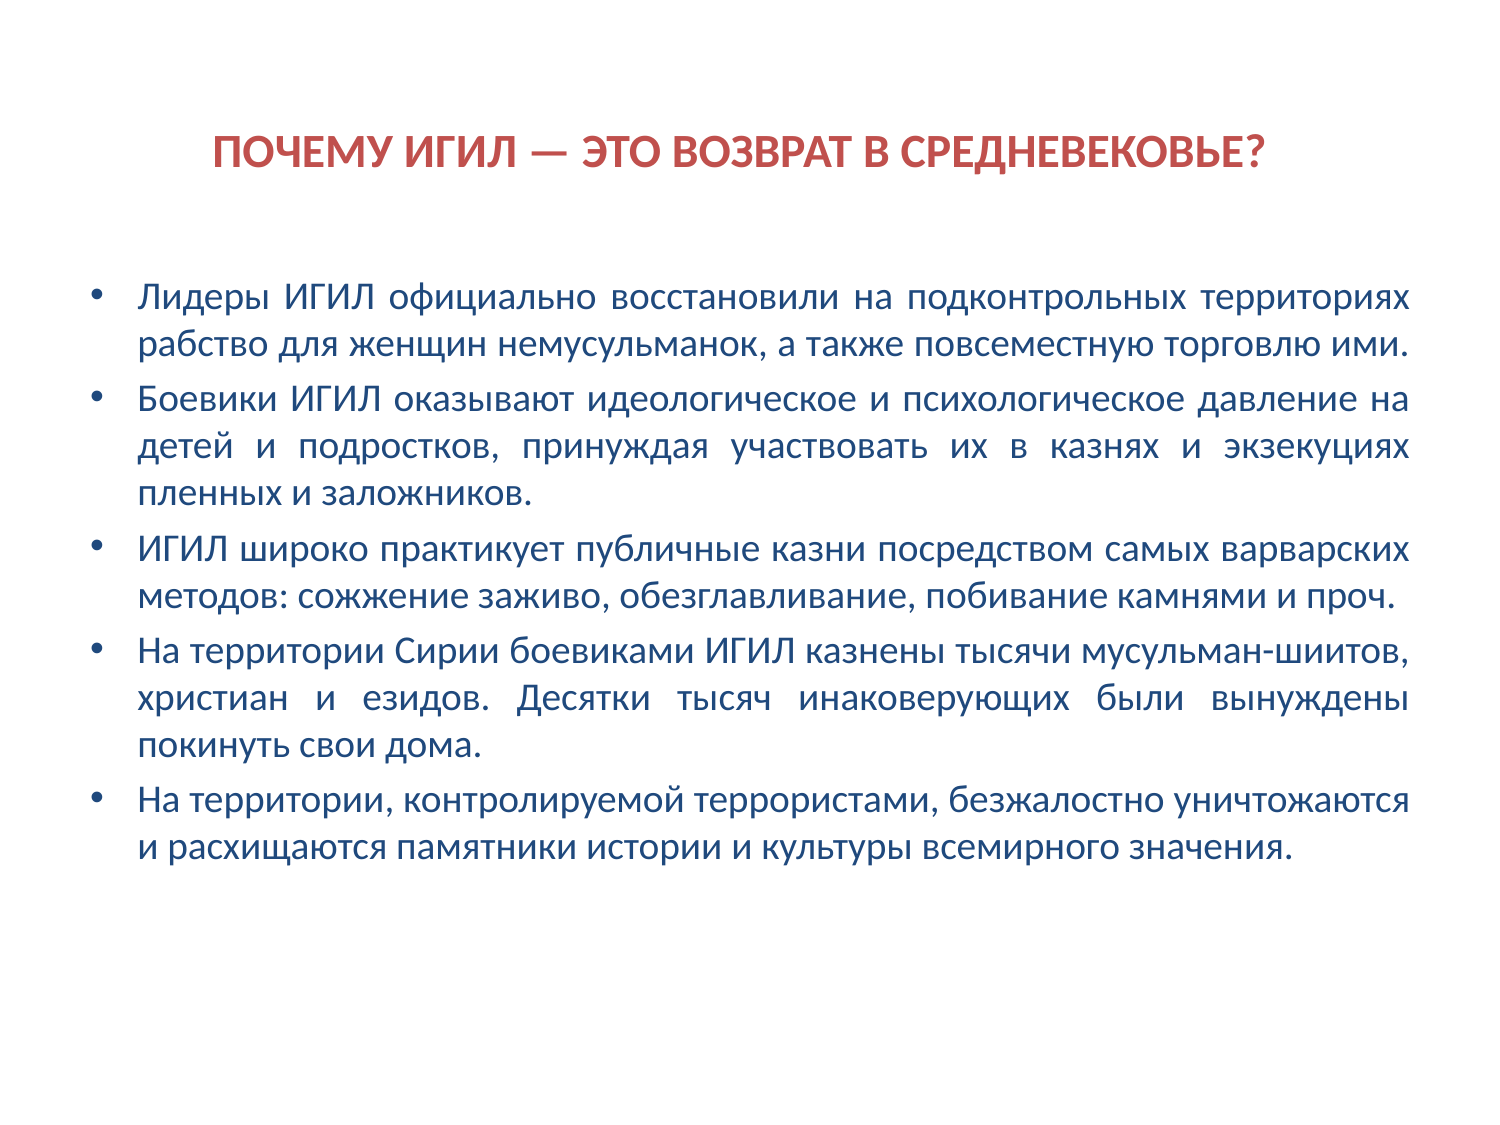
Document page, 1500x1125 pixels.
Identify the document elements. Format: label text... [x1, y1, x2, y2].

title ПОЧЕМУ ИГИЛ — ЭТО ВОЗВРАТ В СРЕДНЕВЕКОВЬЕ? [64, 54, 1415, 243]
list Лидеры ИГИЛ официально восстановили на подконтрольных территориях рабство для женщин немусульманок, а также повсеместную торговлю ими. Боевики ИГИЛ оказывают идеологическое и психологическое давление на детей и подростков, принуждая участвовать их в казнях и экзекуциях пленных и заложников. ИГИЛ широко практикует публичные казни посредством самых варварских методов: сожжение заживо, обезглавливание, побивание камнями и проч. На территории Сирии боевиками ИГИЛ казнены тысячи мусульман-шиитов, христиан и езидов. Десятки тысяч инаковерующих были вынуждены покинуть свои дома. На территории, контролируемой террористами, безжалостно уничтожаются и расхищаются памятники истории и культуры всемирного значения. [75, 262, 1425, 1005]
